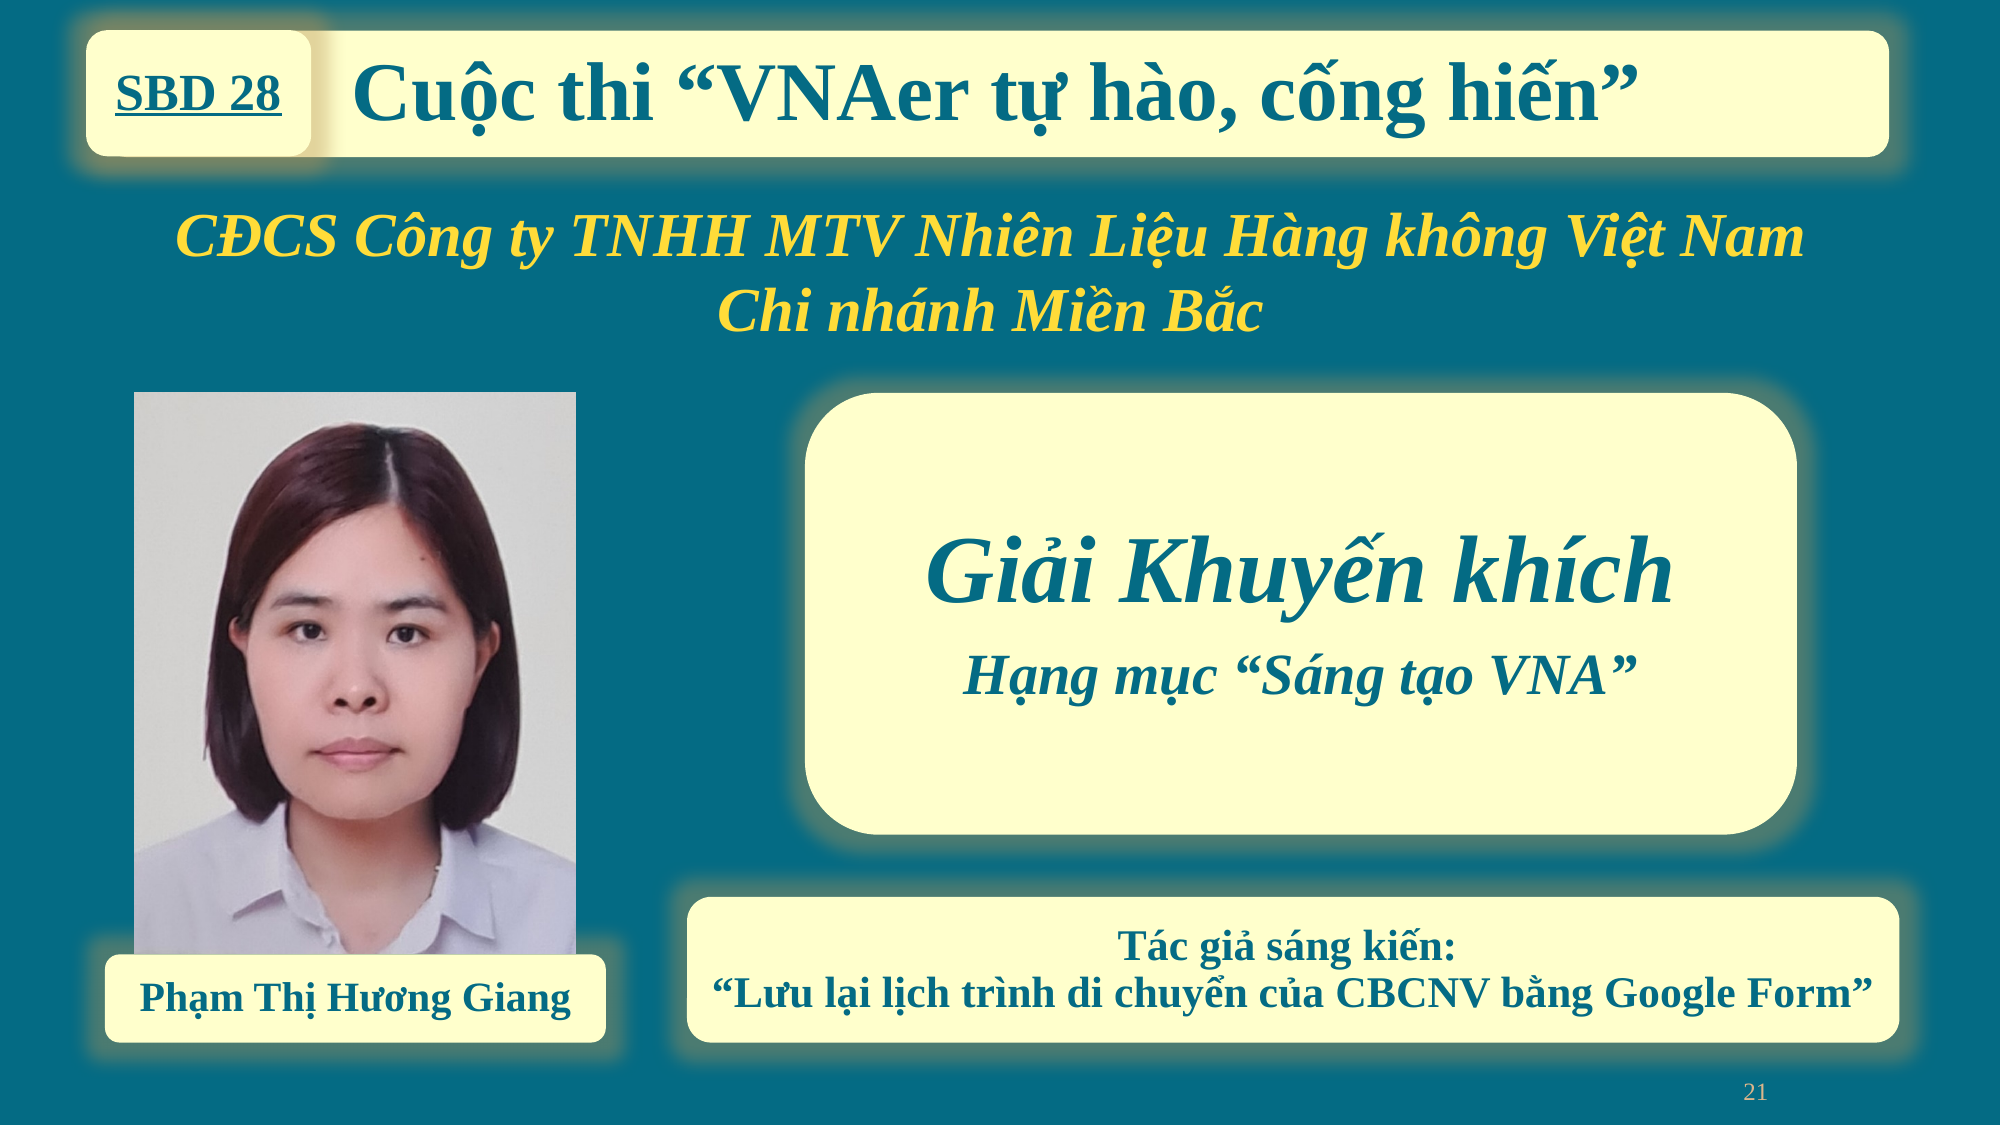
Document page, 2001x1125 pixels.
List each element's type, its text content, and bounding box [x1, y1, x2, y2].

text_box SBD 28 [86, 30, 312, 157]
text_box Tác giả sáng kiến: “Lưu lại lịch trình di chuyển của CBCNV bằng Google Form” [686, 896, 1900, 1043]
text_box CĐCS Công ty TNHH MTV Nhiên Liệu Hàng không Việt Nam Chi nhánh Miền Bắc [105, 186, 1879, 352]
text_box Cuộc thi “VNAer tự hào, cống hiến” [336, 30, 1890, 158]
slide_number 20 [1449, 1071, 1784, 1121]
text_box Phạm Thị Hương Giang [104, 954, 606, 1043]
text_box Giải Khuyến khích Hạng mục “Sáng tạo VNA” [804, 392, 1797, 835]
picture [134, 393, 576, 954]
